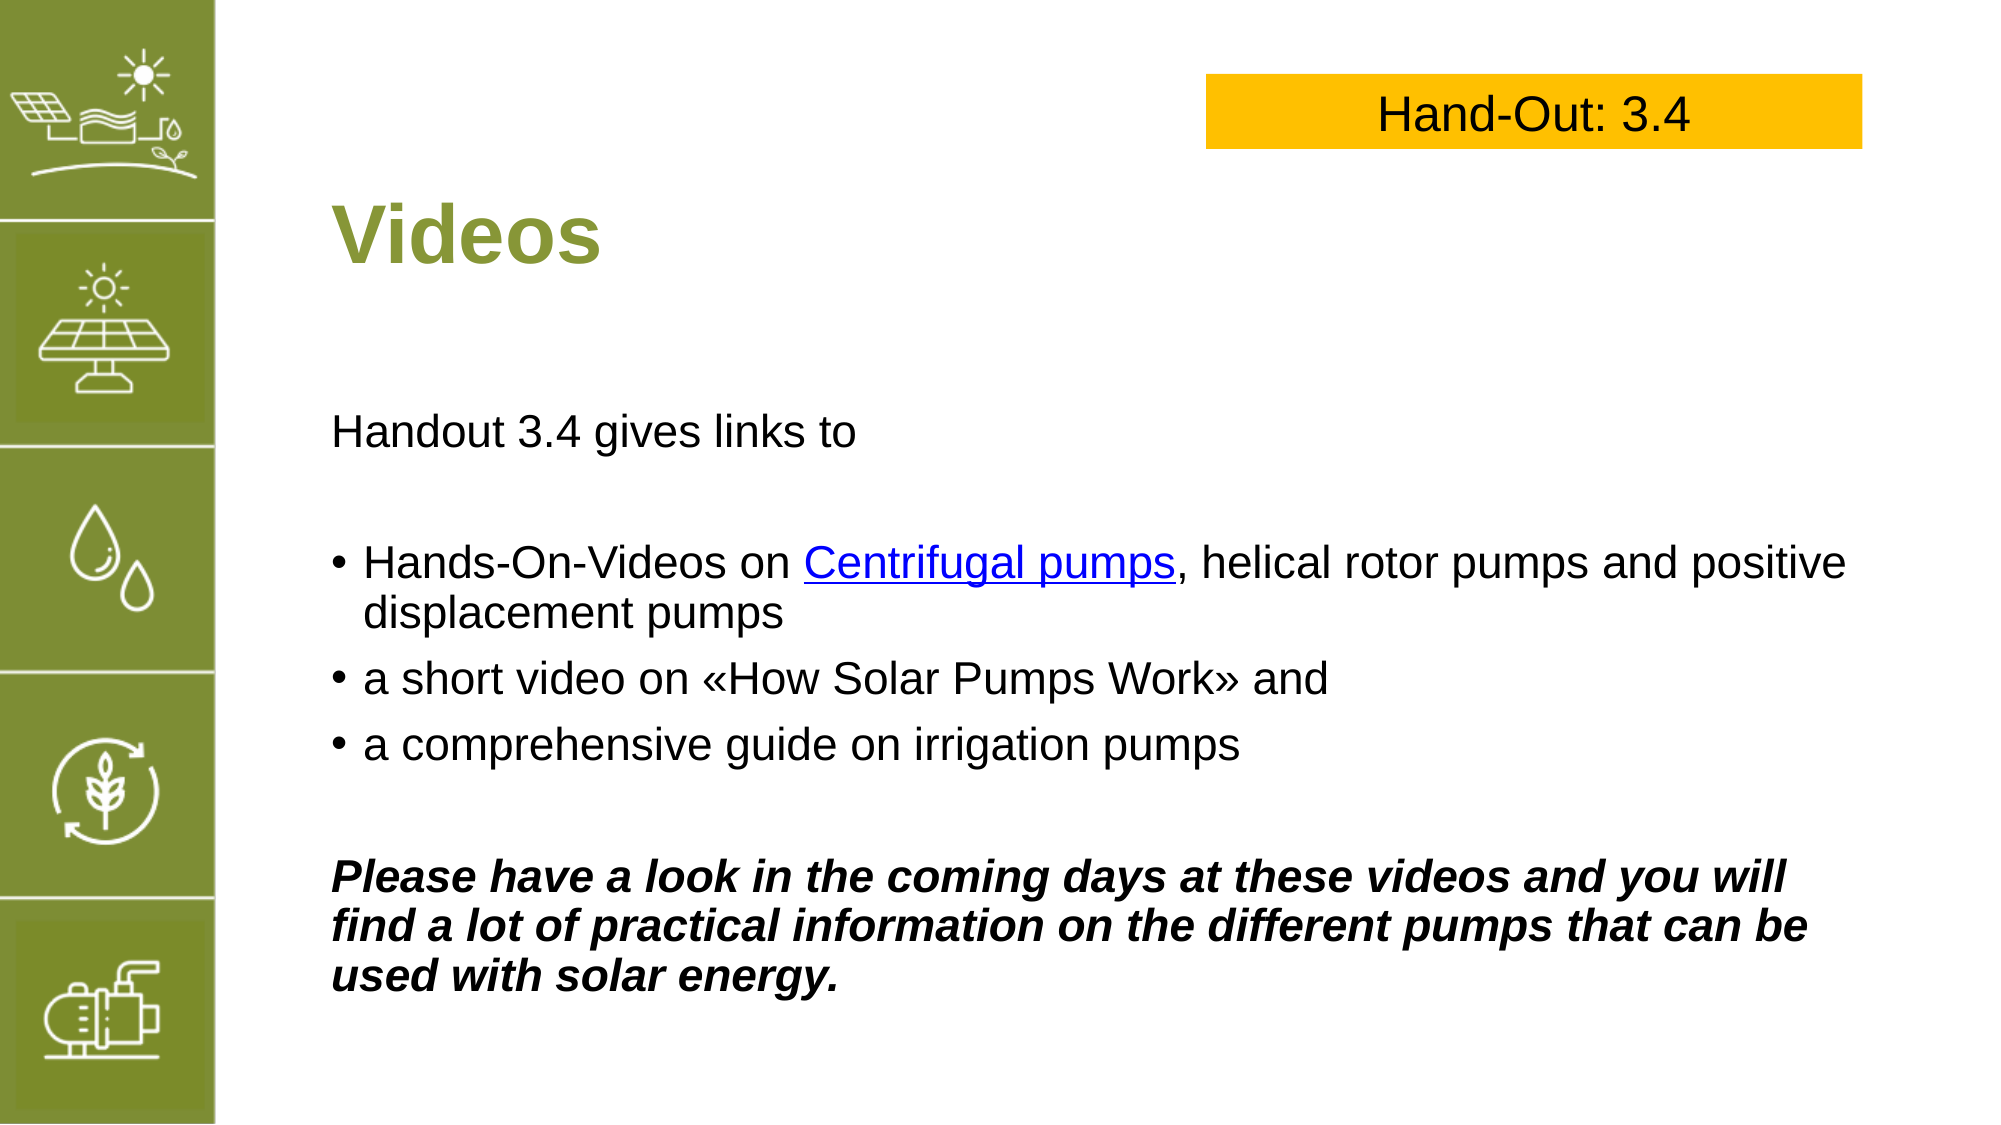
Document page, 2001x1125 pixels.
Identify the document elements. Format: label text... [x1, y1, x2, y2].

list Handout 3.4 gives links to Hands-On-Videos on Centrifugal pumps, helical rotor pumps and positive displacement pumps a short video on «How Solar Pumps Work» and a comprehensive guide on irrigation pumps Please have a look in the coming days at these videos and you will find a lot of practical information on the different pumps that can be used with solar energy. [323, 399, 1863, 1014]
text_box Hand-Out: 3.4 [1206, 73, 1863, 149]
title Videos [323, 111, 1863, 330]
picture [0, 0, 1730, 1125]
